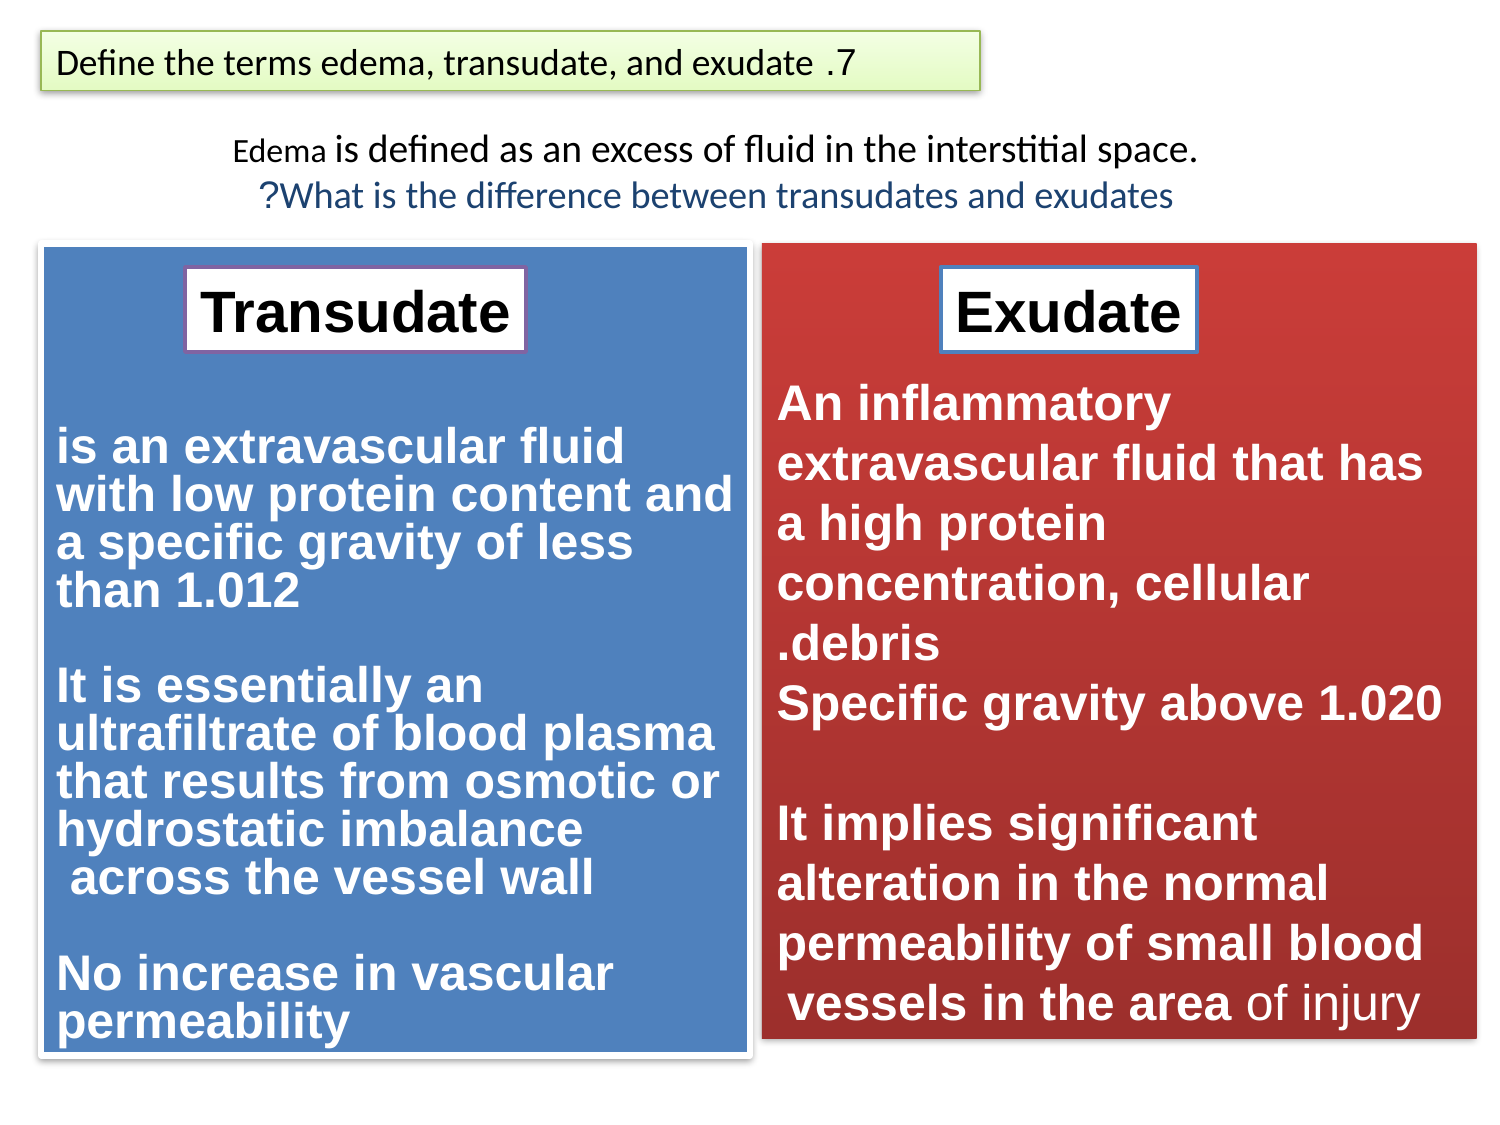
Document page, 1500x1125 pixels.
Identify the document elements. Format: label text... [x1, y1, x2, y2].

text_box 7. Define the terms edema, transudate, and exudate [40, 30, 981, 91]
text_box is an extravascular fluid with low protein content and a specific gravity of less than 1.012 It is essentially an ultrafiltrate of blood plasma that results from osmotic or hydrostatic imbalance across the vessel wall No increase in vascular permeability [38, 240, 753, 1059]
text_box Exudate [939, 265, 1199, 354]
title Edema is defined as an excess of fluid in the interstitial space. What is the difference between transudates and exudates? [41, 113, 1392, 245]
text_box An inflammatory extravascular fluid that has a high protein concentration, cellular debris. Specific gravity above 1.020 It implies significant alteration in the normal permeability of small blood vessels in the area of injury [761, 243, 1477, 1039]
text_box Transudate [183, 265, 528, 354]
